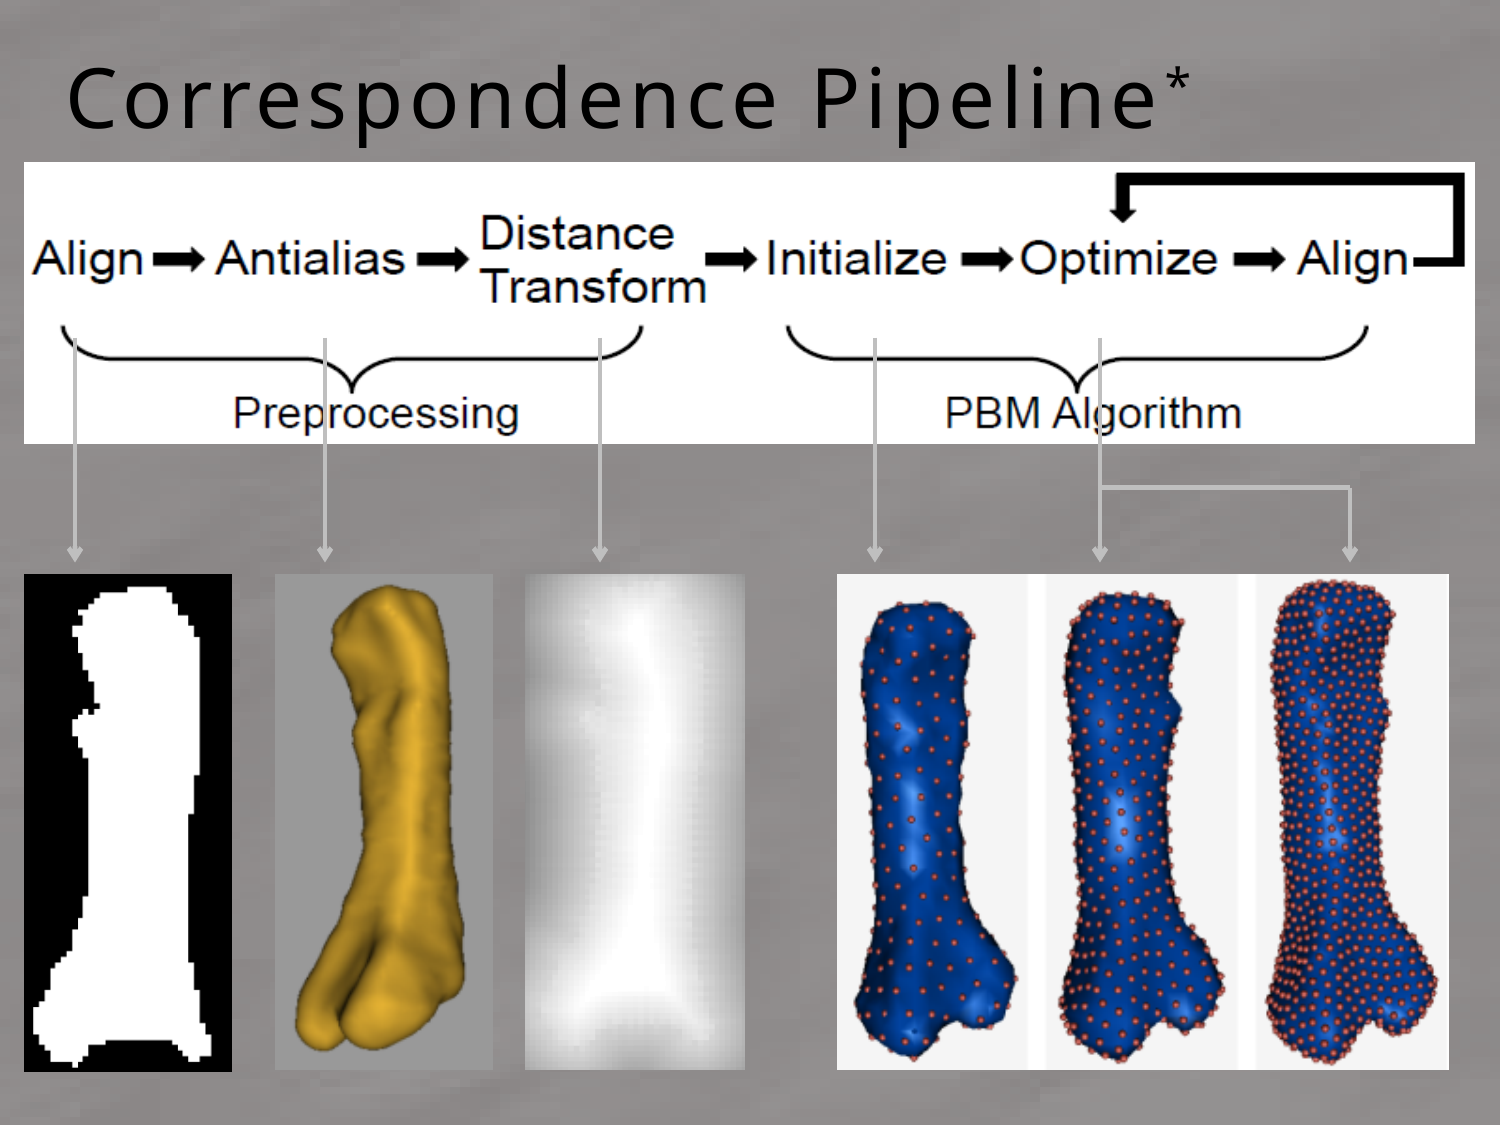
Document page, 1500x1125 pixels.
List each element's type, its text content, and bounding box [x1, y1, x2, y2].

picture [24, 162, 1476, 445]
picture [274, 574, 493, 1071]
title Correspondence Pipeline* [50, 37, 1445, 162]
picture [837, 574, 1450, 1071]
picture [524, 574, 745, 1071]
picture [24, 574, 232, 1072]
